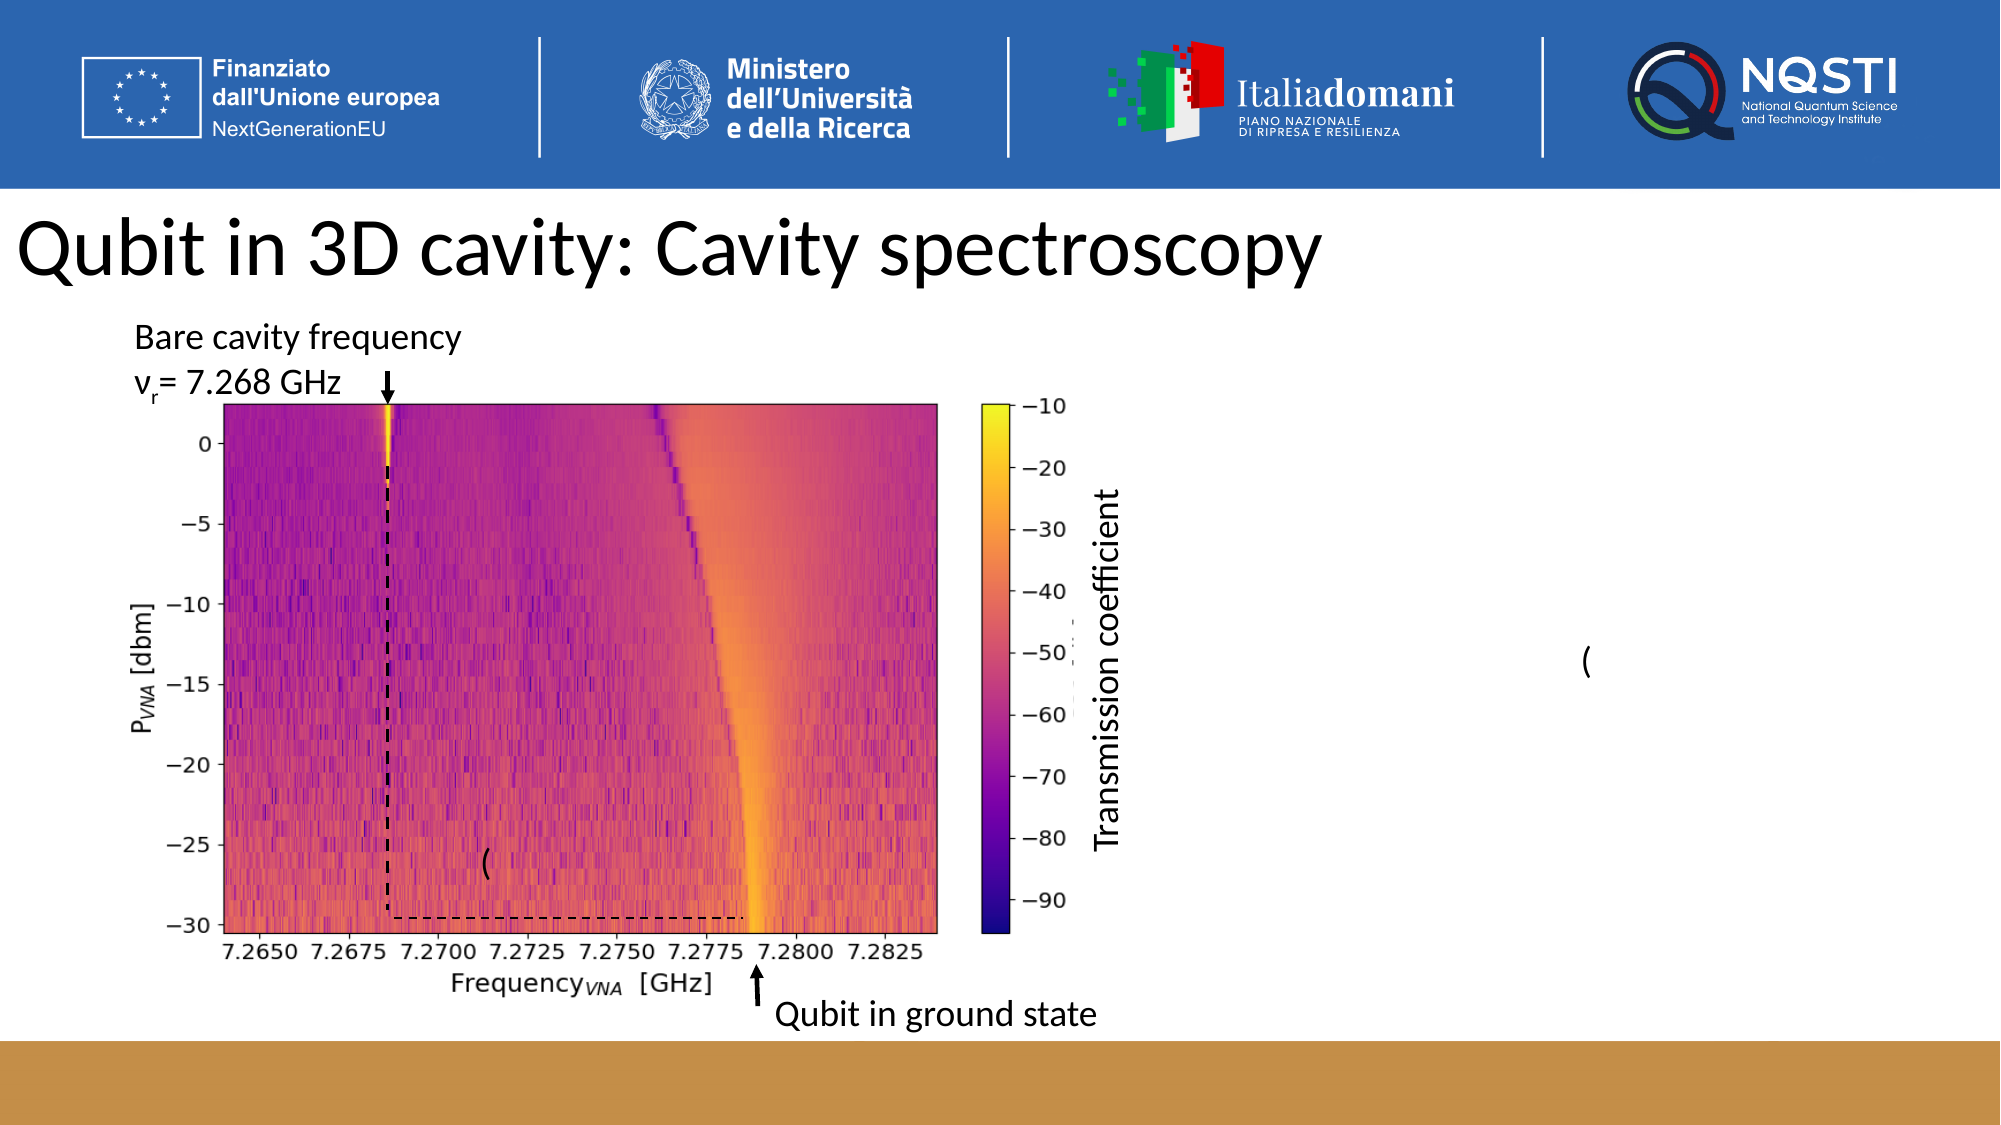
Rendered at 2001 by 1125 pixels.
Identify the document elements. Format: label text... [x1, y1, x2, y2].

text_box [90, 304, 1114, 1005]
text_box Qubit in 3D cavity: Cavity spectroscopy [1, 185, 1340, 300]
text_box Qubit in ground state [759, 1005, 1114, 1041]
picture [0, 0, 2000, 196]
text_box Transmission coefficient [1114, 473, 1134, 869]
picture [0, 1041, 2000, 1125]
